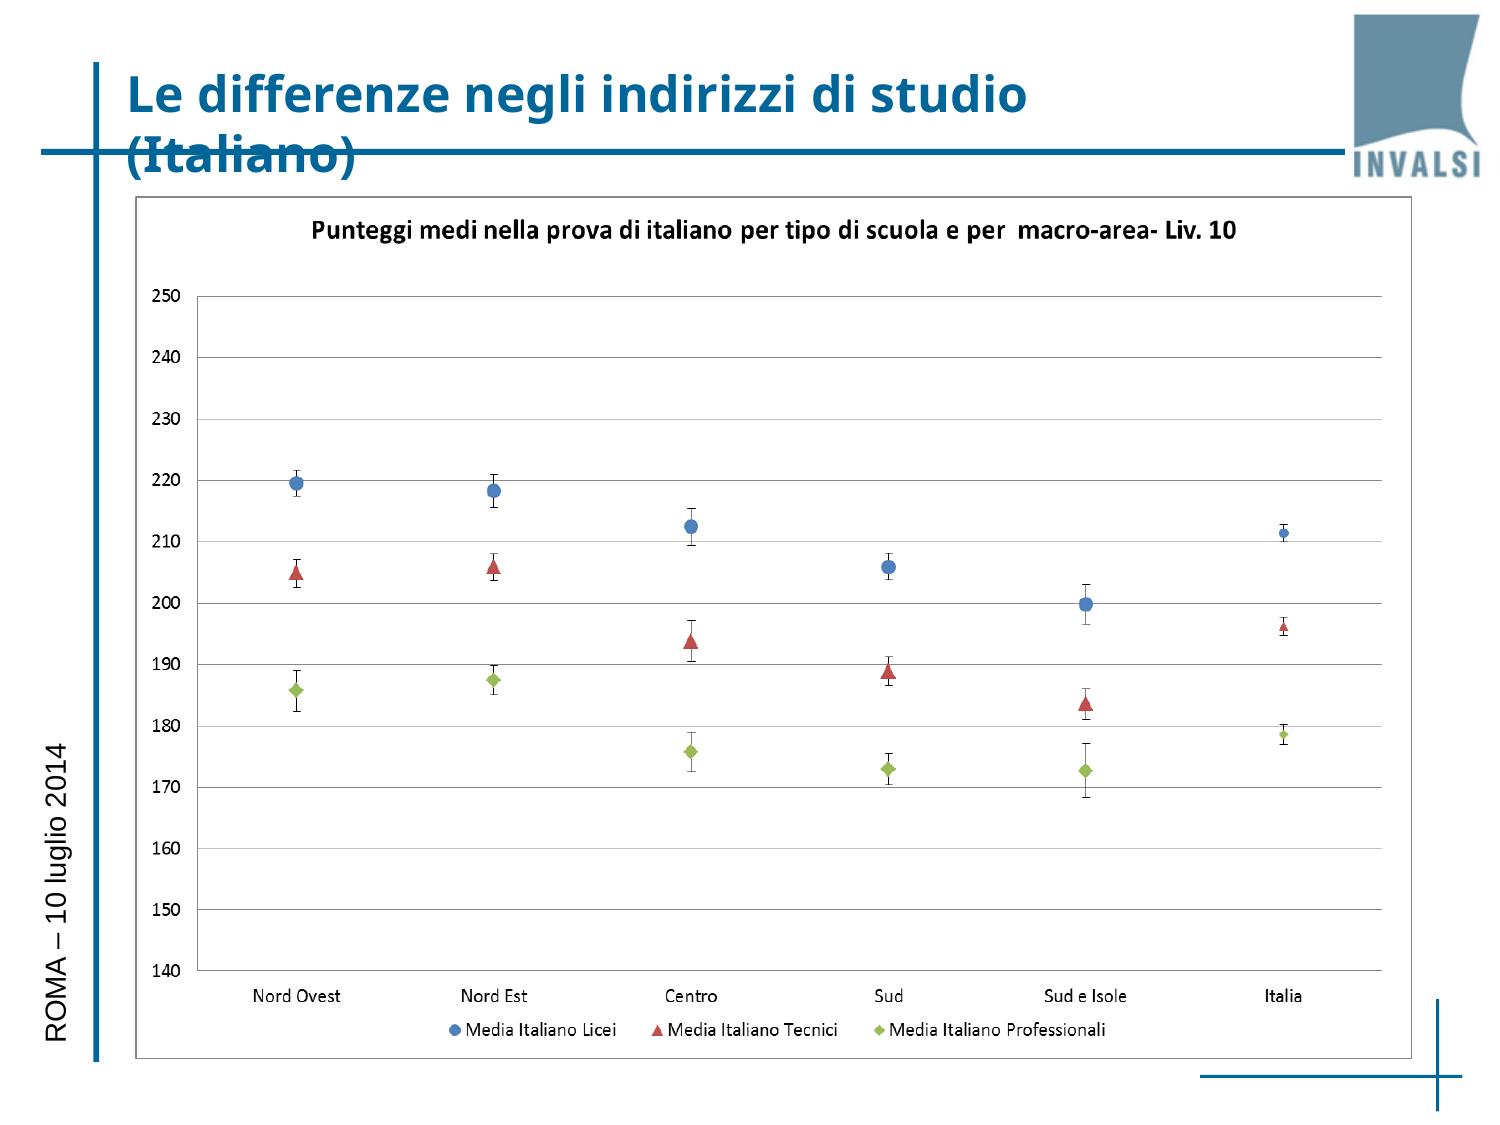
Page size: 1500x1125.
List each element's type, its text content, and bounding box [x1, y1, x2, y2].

text_box [1440, 1074, 1463, 1078]
text_box [1436, 999, 1440, 1112]
text_box [93, 62, 100, 1062]
picture [135, 195, 1412, 1059]
text_box Le differenze negli indirizzi di studio (Italiano) [112, 54, 1282, 190]
text_box [1200, 1074, 1436, 1078]
text_box [1282, 148, 1340, 155]
text_box [41, 148, 93, 155]
text_box ROMA – 10 luglio 2014 [29, 373, 80, 1059]
picture [1345, 0, 1500, 193]
text_box [679, 190, 710, 194]
text_box [100, 148, 112, 155]
